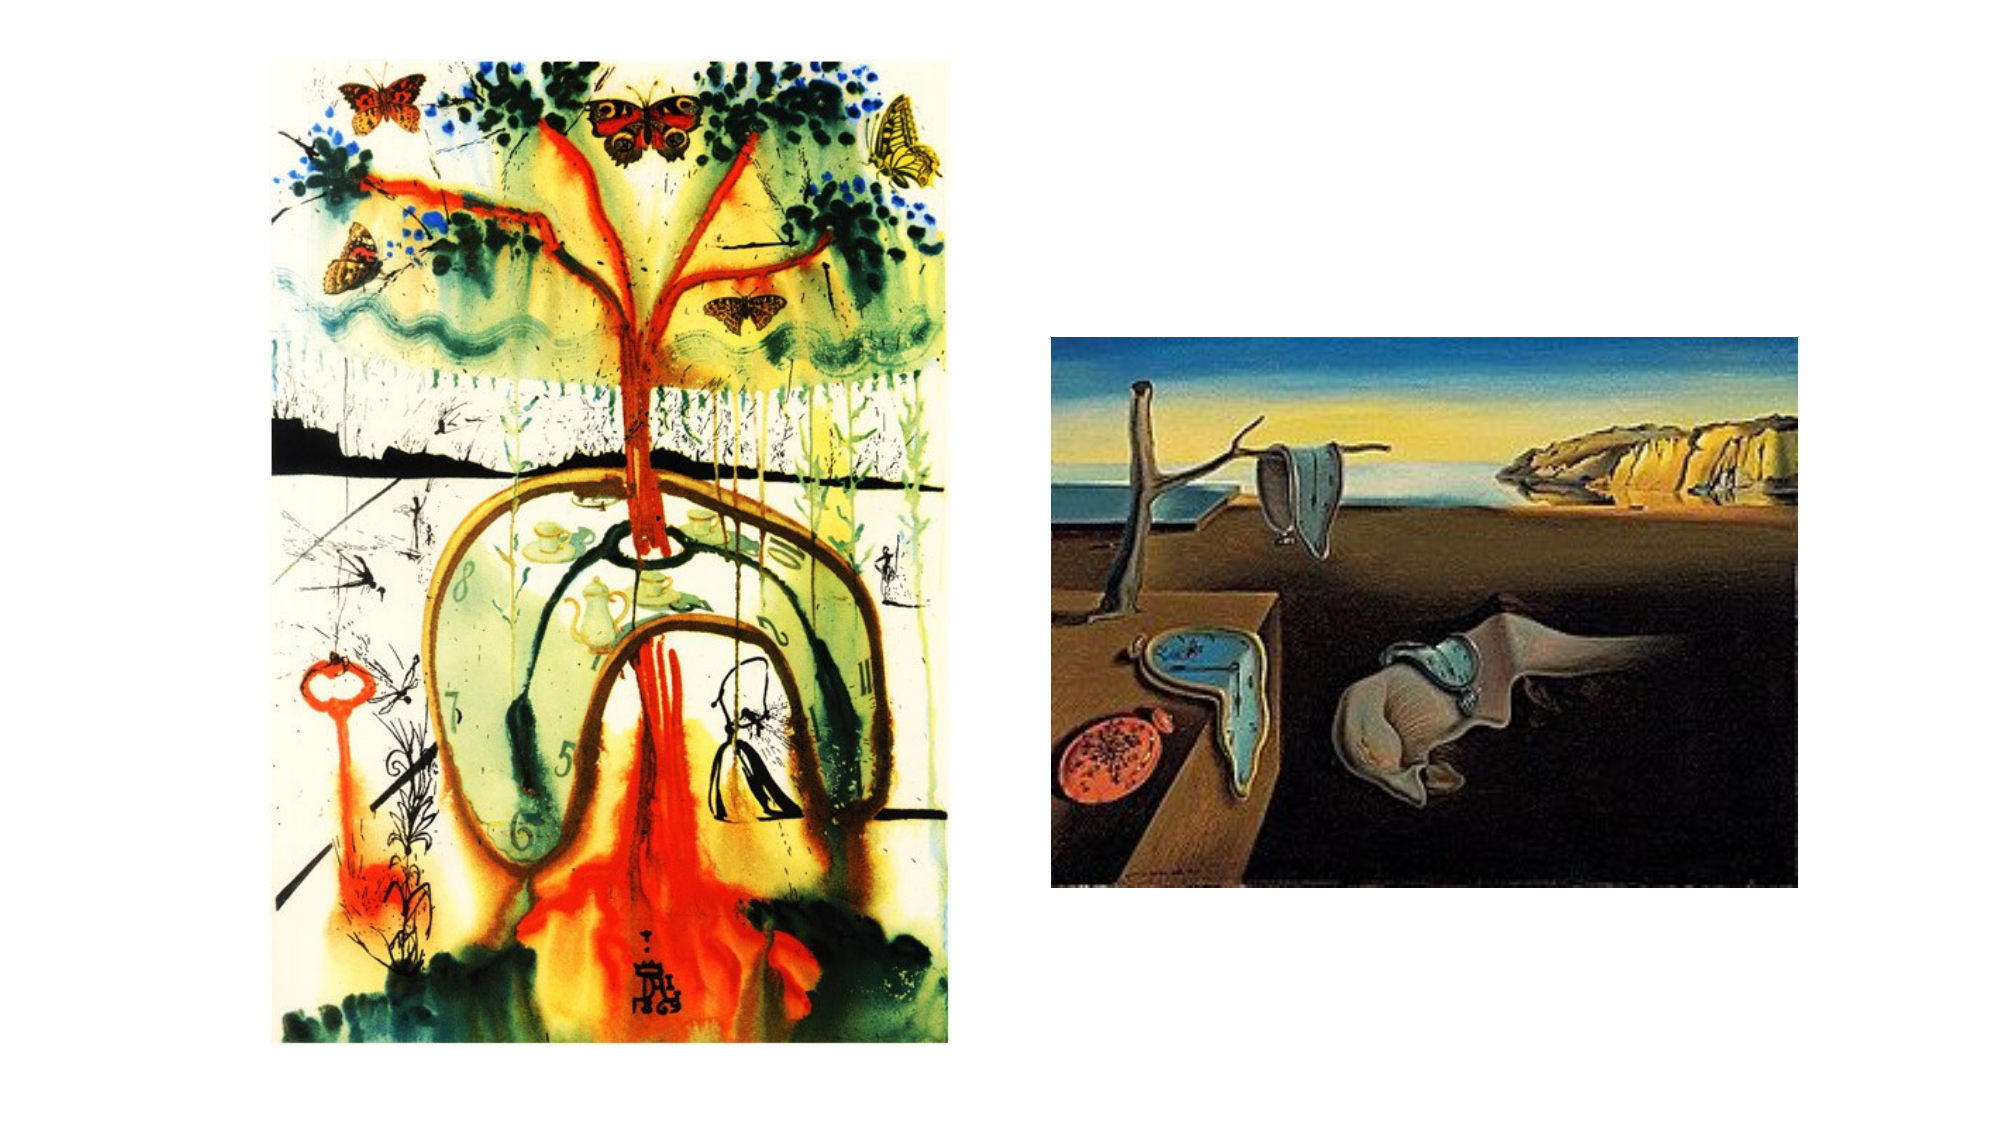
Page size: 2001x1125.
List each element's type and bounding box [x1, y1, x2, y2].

picture [1050, 337, 1798, 888]
list [269, 59, 951, 1046]
